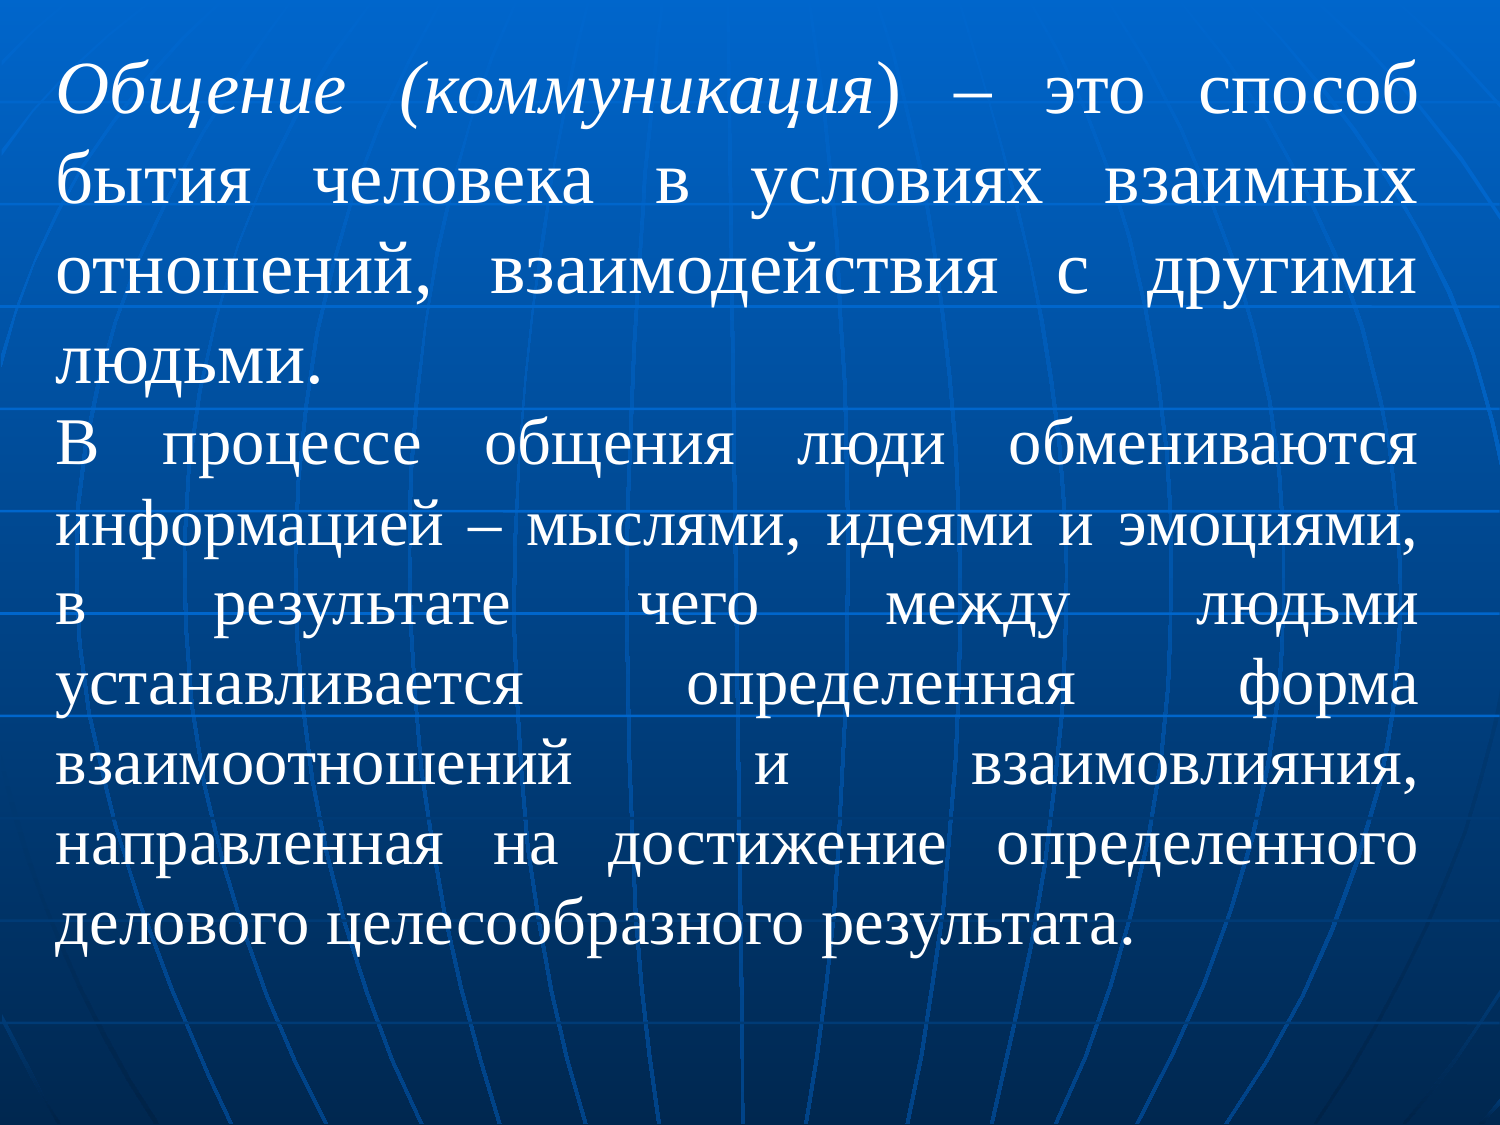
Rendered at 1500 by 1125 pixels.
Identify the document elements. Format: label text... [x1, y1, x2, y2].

text_box Общение (коммуникация) – это способ бытия человека в условиях взаимных отношений, взаимодействия с другими людьми. В процессе общения люди обмениваются информацией – мыслями, идеями и эмоциями, в результате чего между людьми устанавливается определенная форма взаимоотношений и взаимовлияния, направленная на достижение определенного делового целесообразного результата. [41, 30, 1436, 966]
